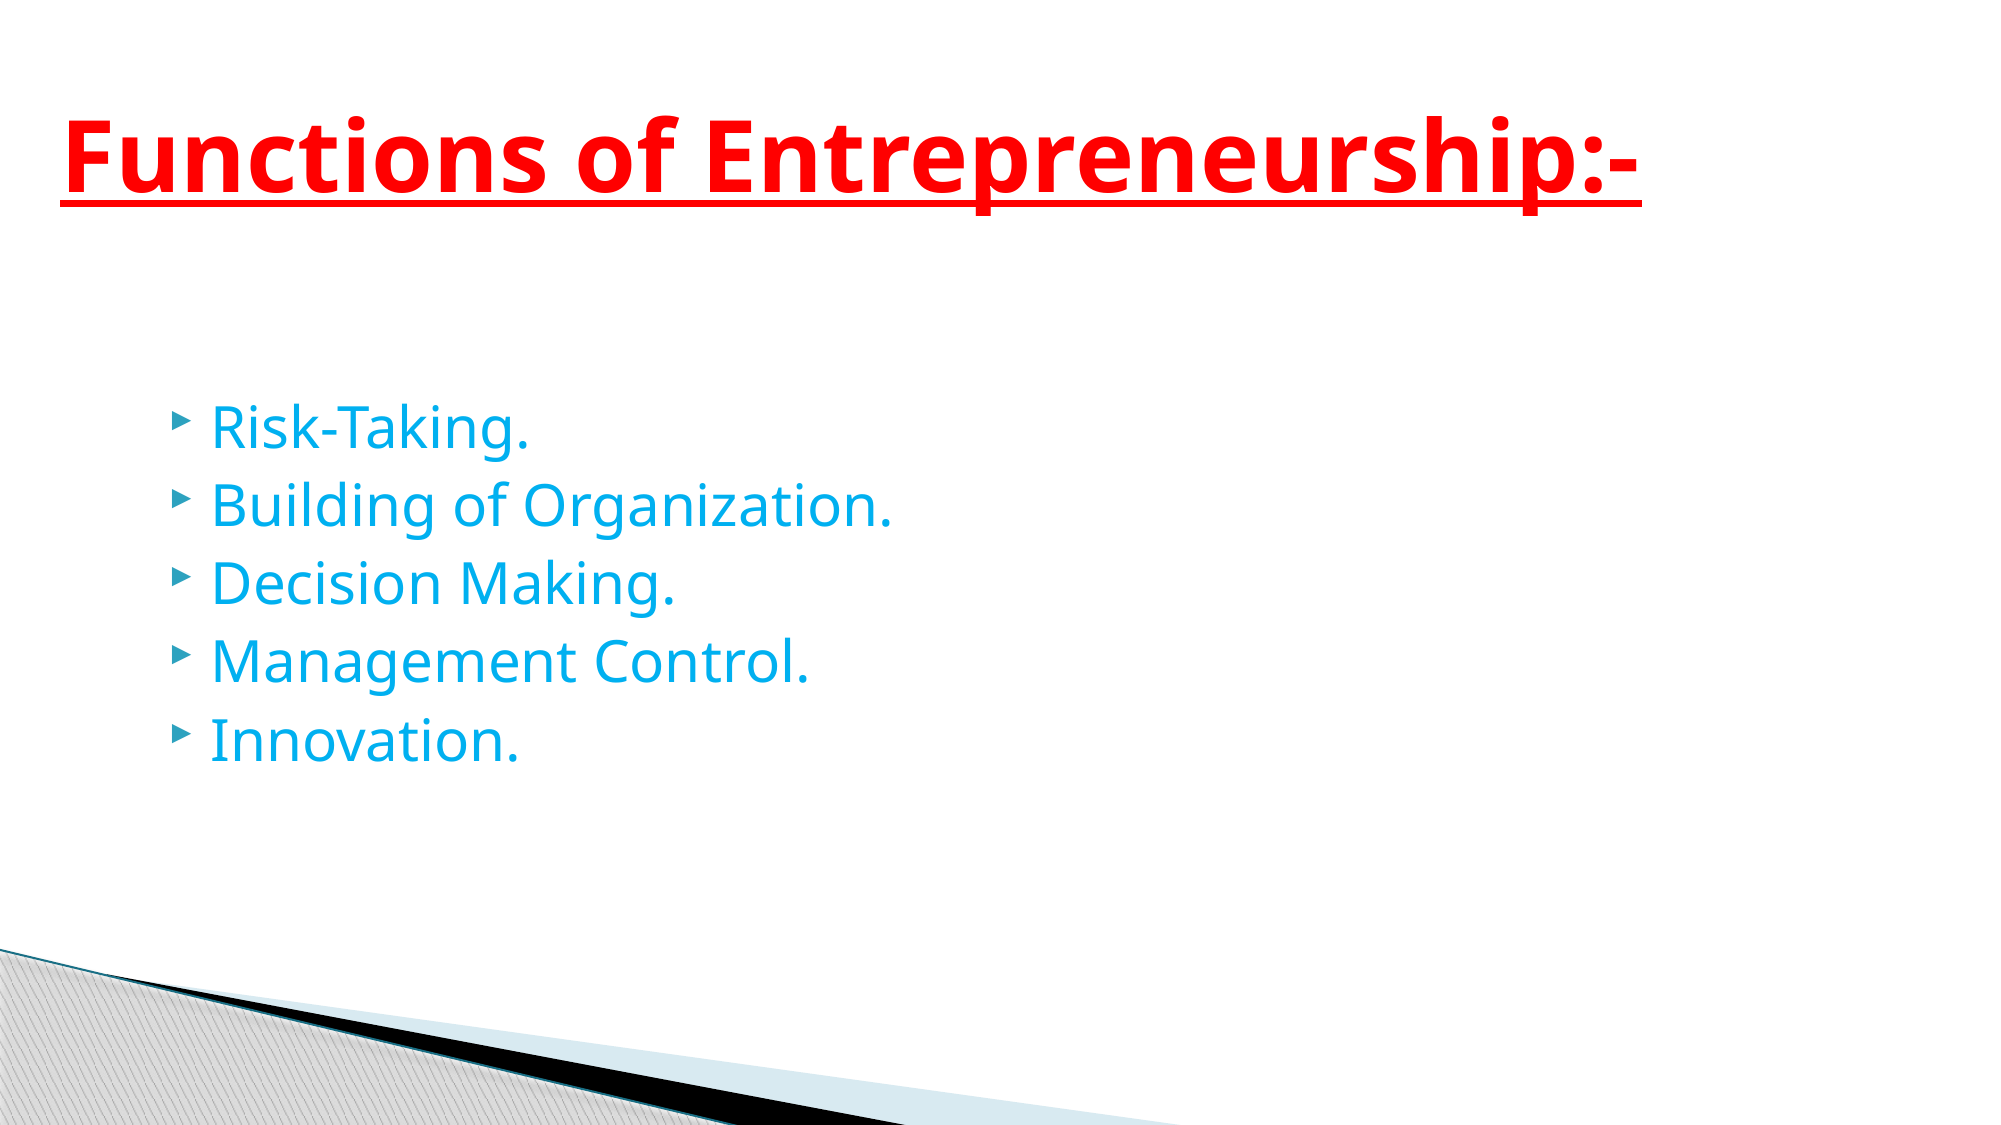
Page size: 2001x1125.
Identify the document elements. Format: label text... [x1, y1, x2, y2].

title Functions of Entrepreneurship:- [45, 68, 1707, 237]
list Risk-Taking. Building of Organization. Decision Making. Management Control. Innovation. [135, 304, 1314, 1100]
